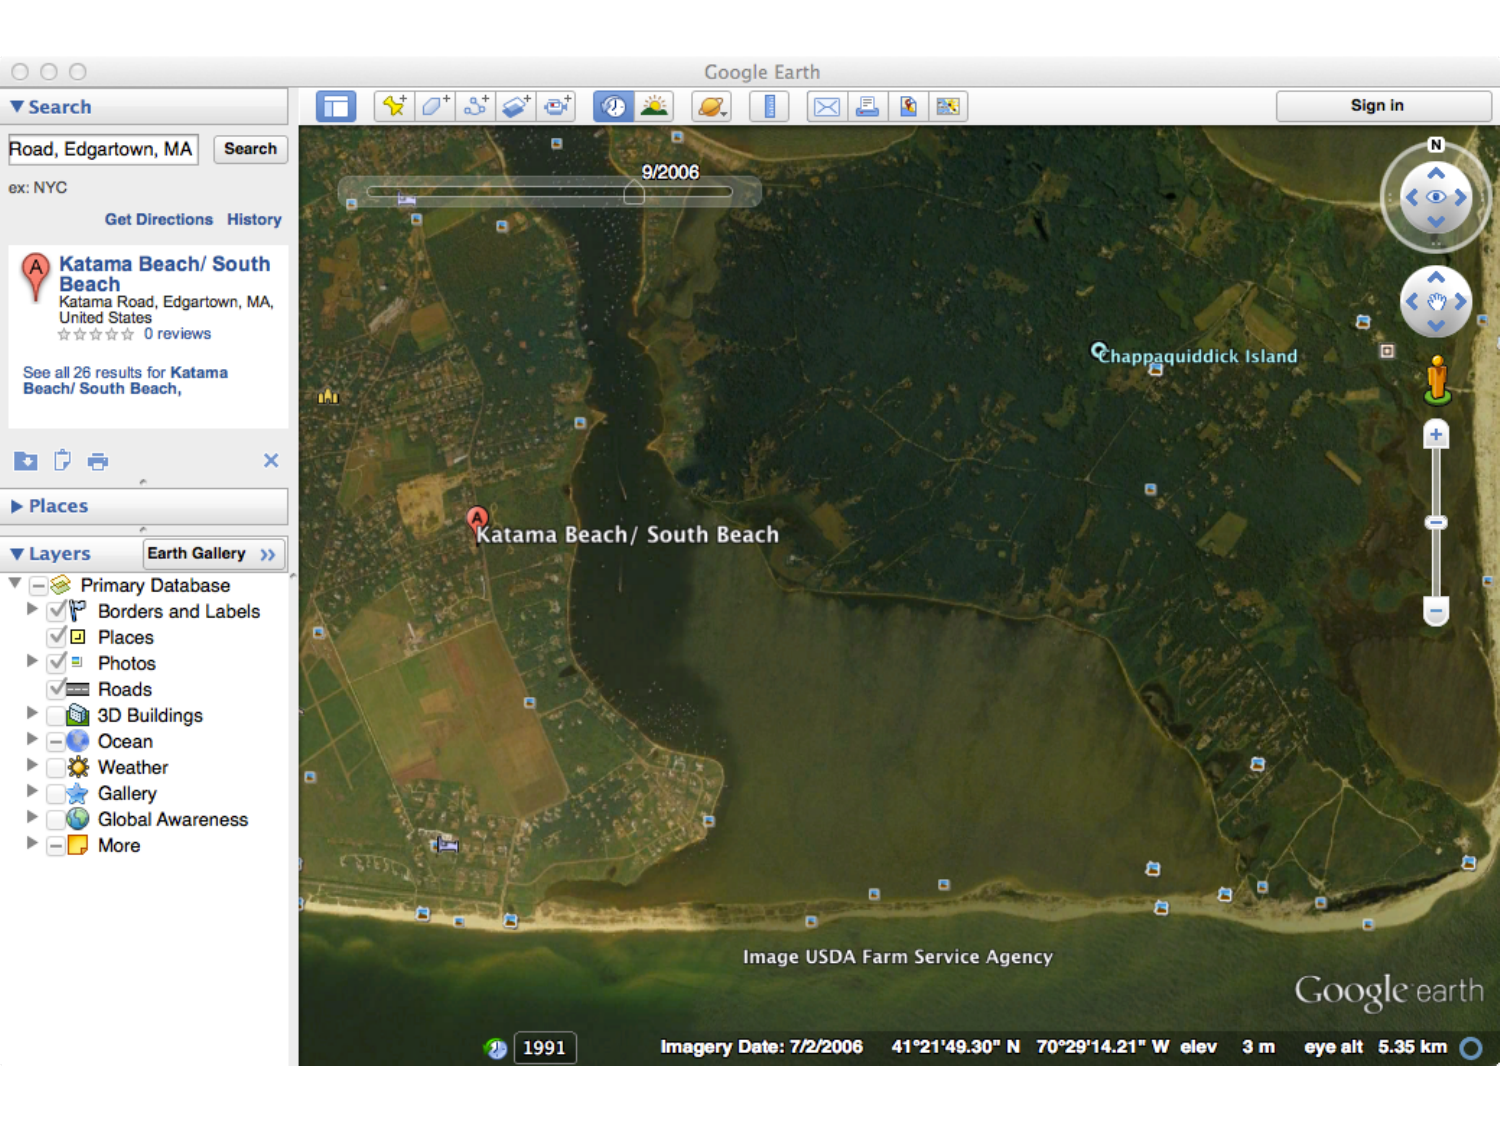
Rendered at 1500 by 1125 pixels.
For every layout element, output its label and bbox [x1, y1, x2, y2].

picture [0, 55, 1500, 1066]
